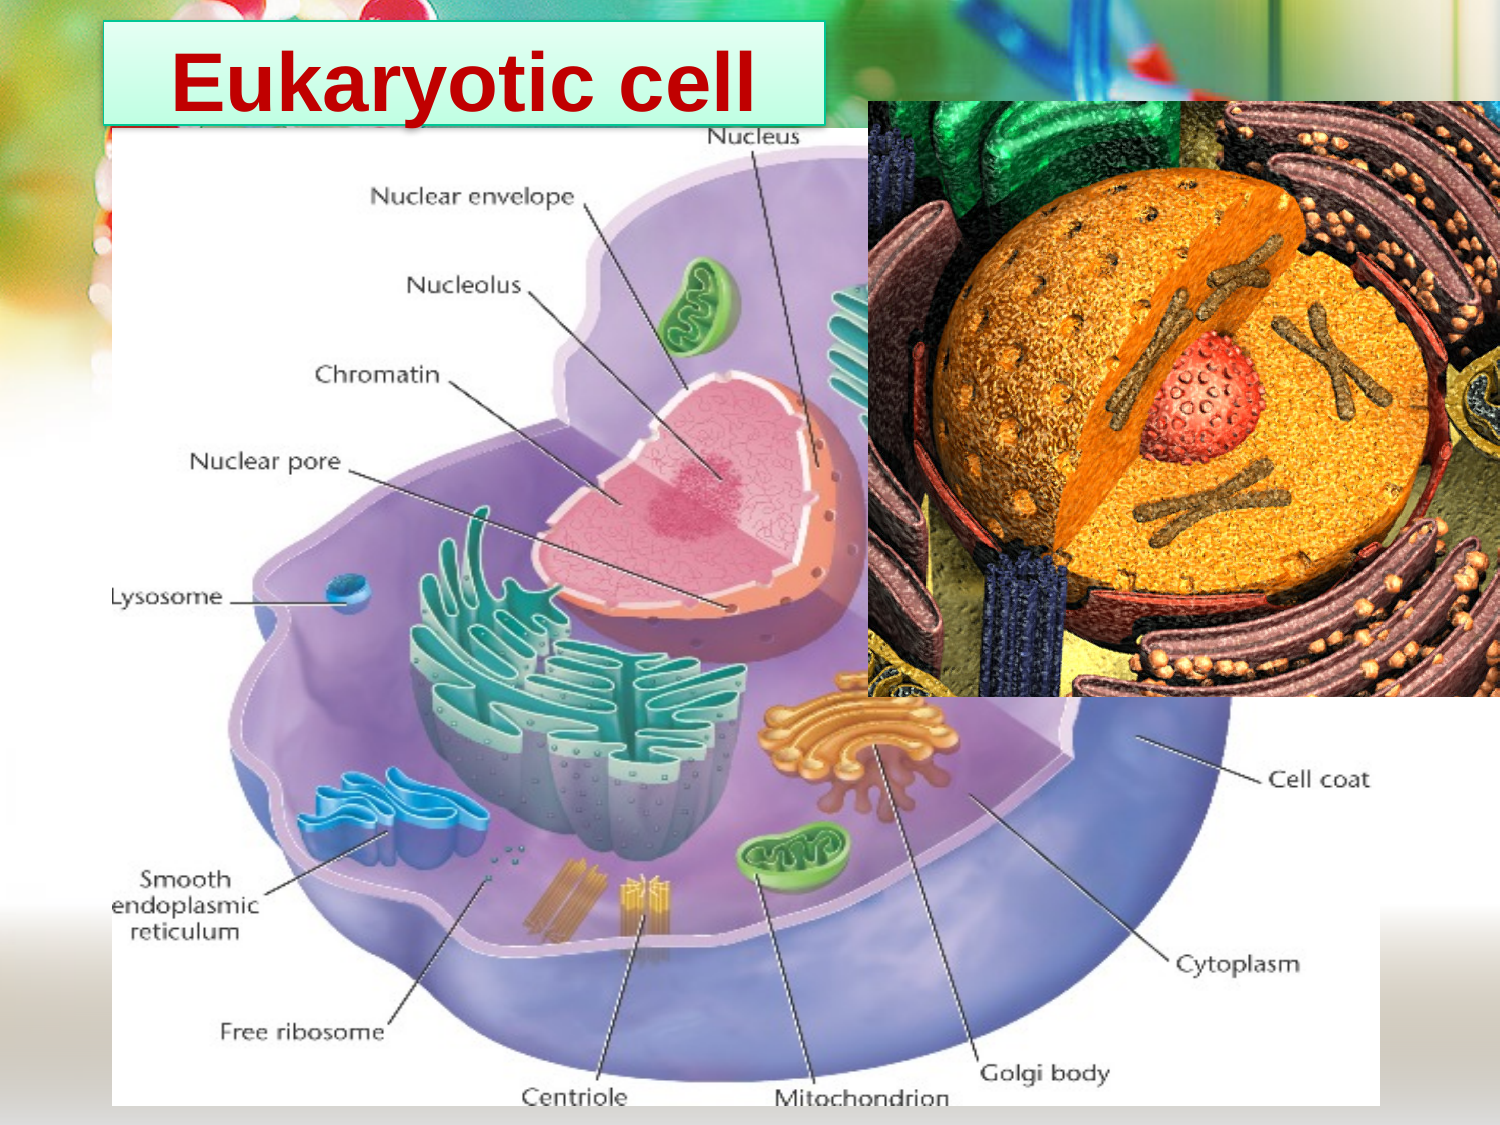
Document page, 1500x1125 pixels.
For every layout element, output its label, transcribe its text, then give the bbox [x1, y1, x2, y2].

text_box Eukaryotic cell [103, 20, 826, 126]
picture [0, 0, 1500, 1107]
